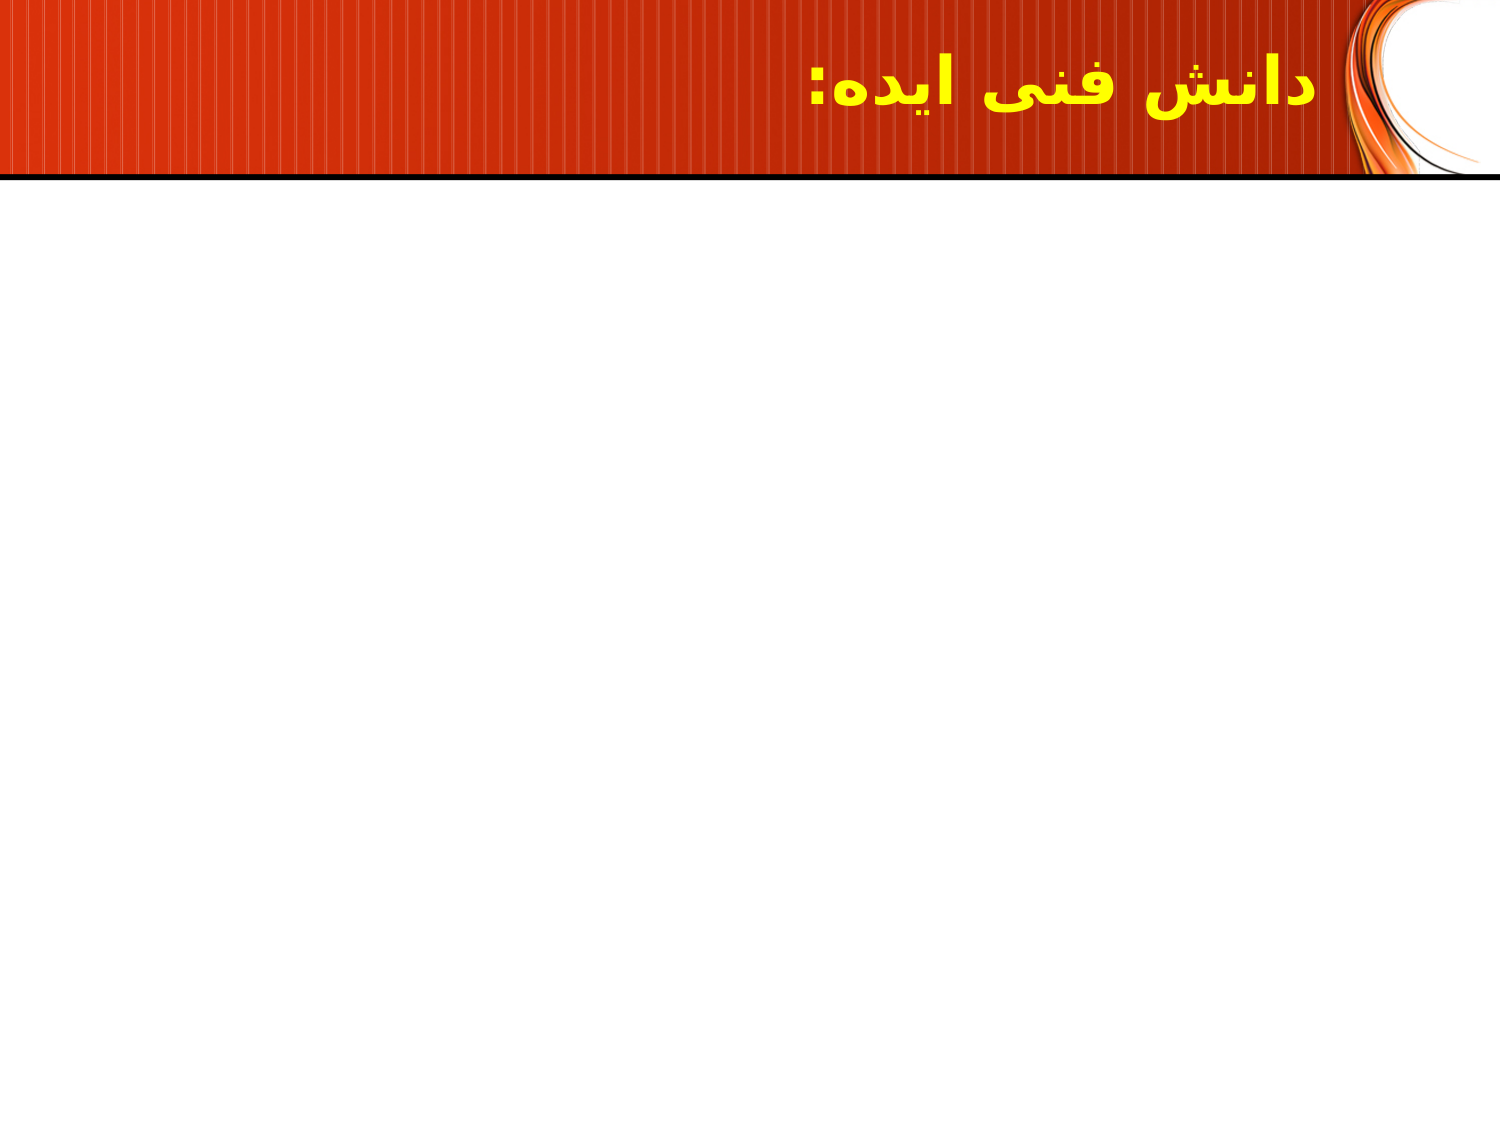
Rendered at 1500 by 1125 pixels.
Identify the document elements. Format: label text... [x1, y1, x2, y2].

text_box دانش فنی ایده: [790, 30, 1334, 126]
picture [0, 0, 1500, 1125]
